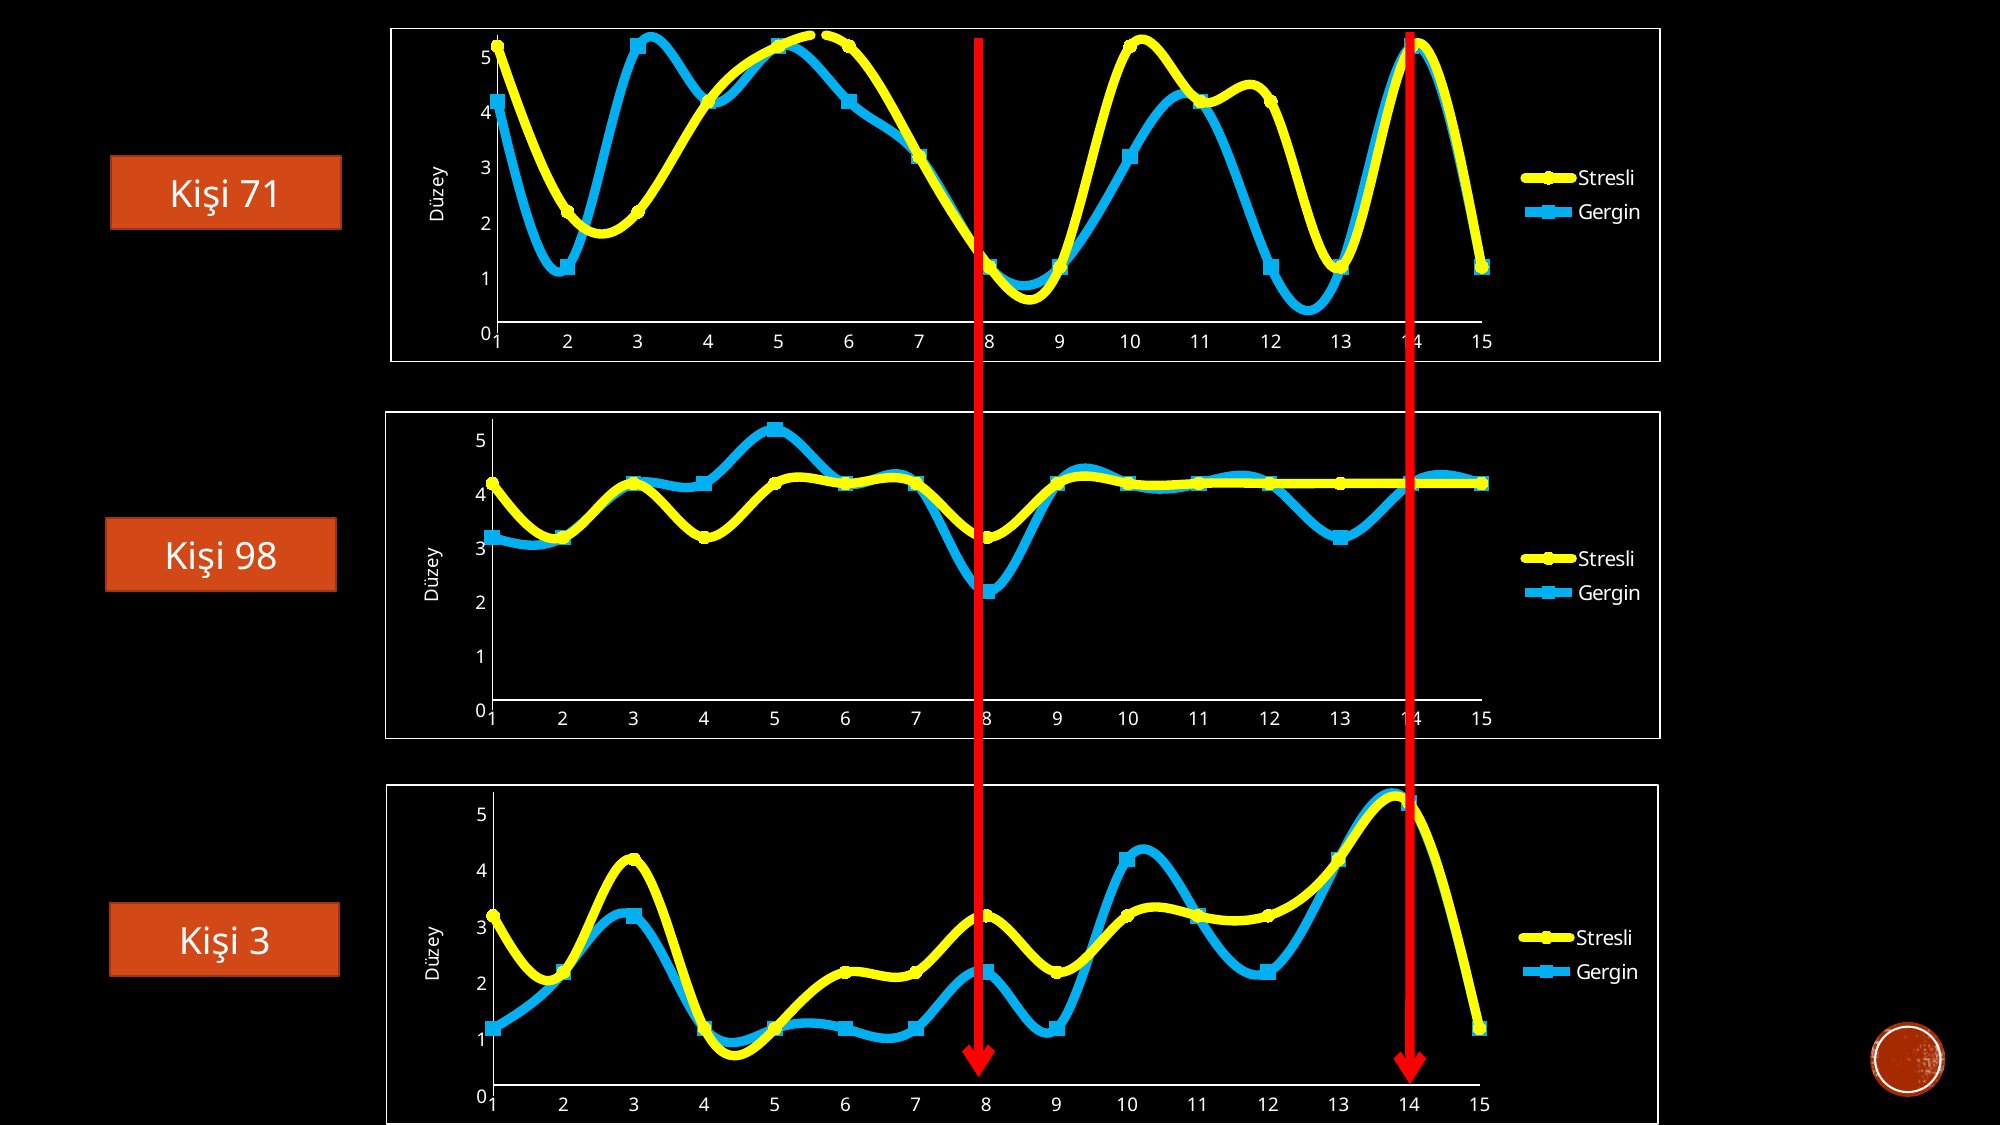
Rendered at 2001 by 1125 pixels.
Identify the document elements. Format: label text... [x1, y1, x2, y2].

chart [386, 413, 1659, 738]
chart [392, 29, 1659, 361]
text_box Kişi 3 [109, 902, 340, 977]
chart [1415, 411, 1662, 740]
chart [387, 786, 1657, 1124]
text_box Kişi 71 [110, 155, 342, 230]
text_box Kişi 98 [105, 517, 337, 592]
